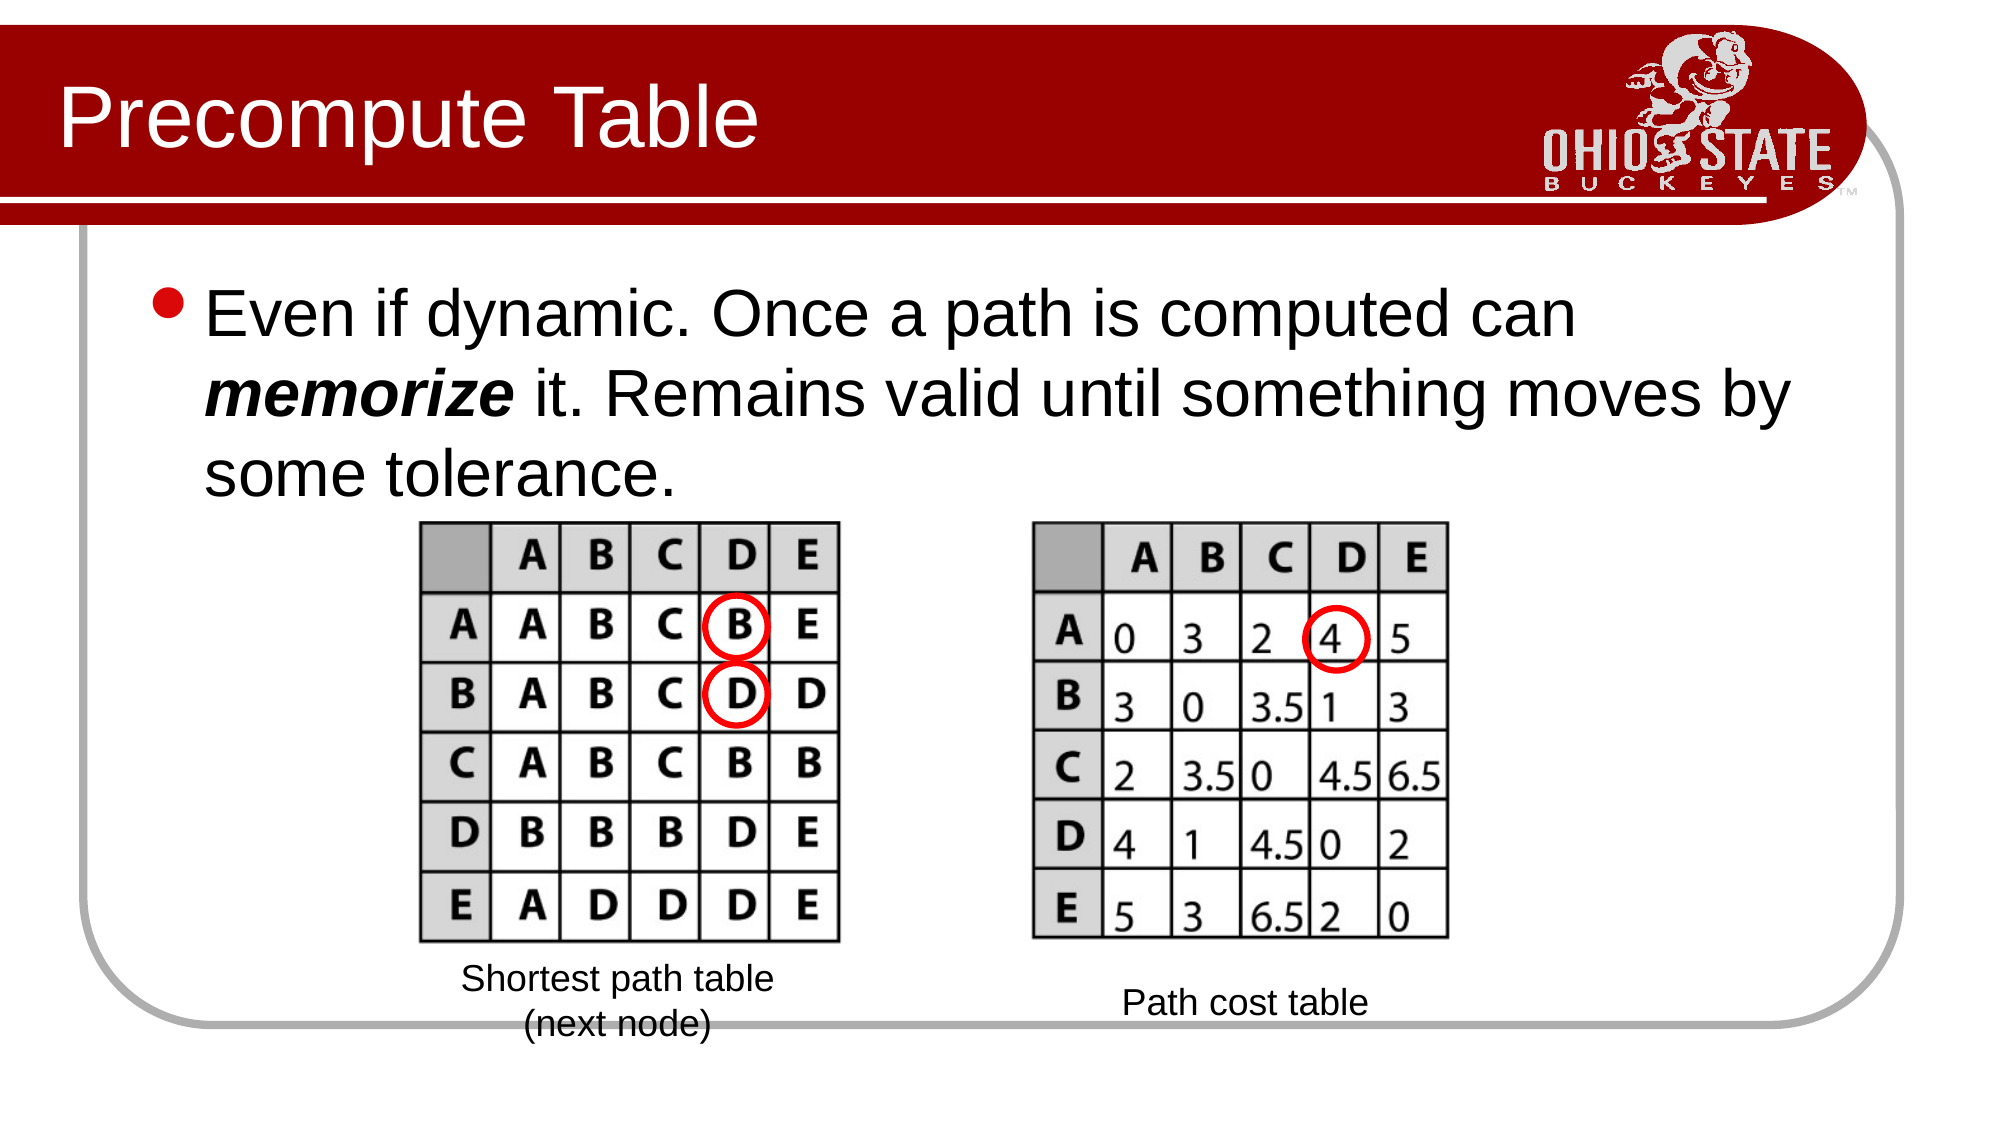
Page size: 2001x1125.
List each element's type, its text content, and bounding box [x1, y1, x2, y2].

text_box Path cost table [1106, 970, 1385, 1031]
list Even if dynamic. Once a path is computed can memorize it. Remains valid until something moves by some tolerance. [133, 262, 1867, 988]
picture [1030, 520, 1453, 942]
text_box Shortest path table (next node) [442, 954, 793, 1051]
picture [417, 520, 843, 945]
title Precompute Table [42, 37, 1601, 188]
